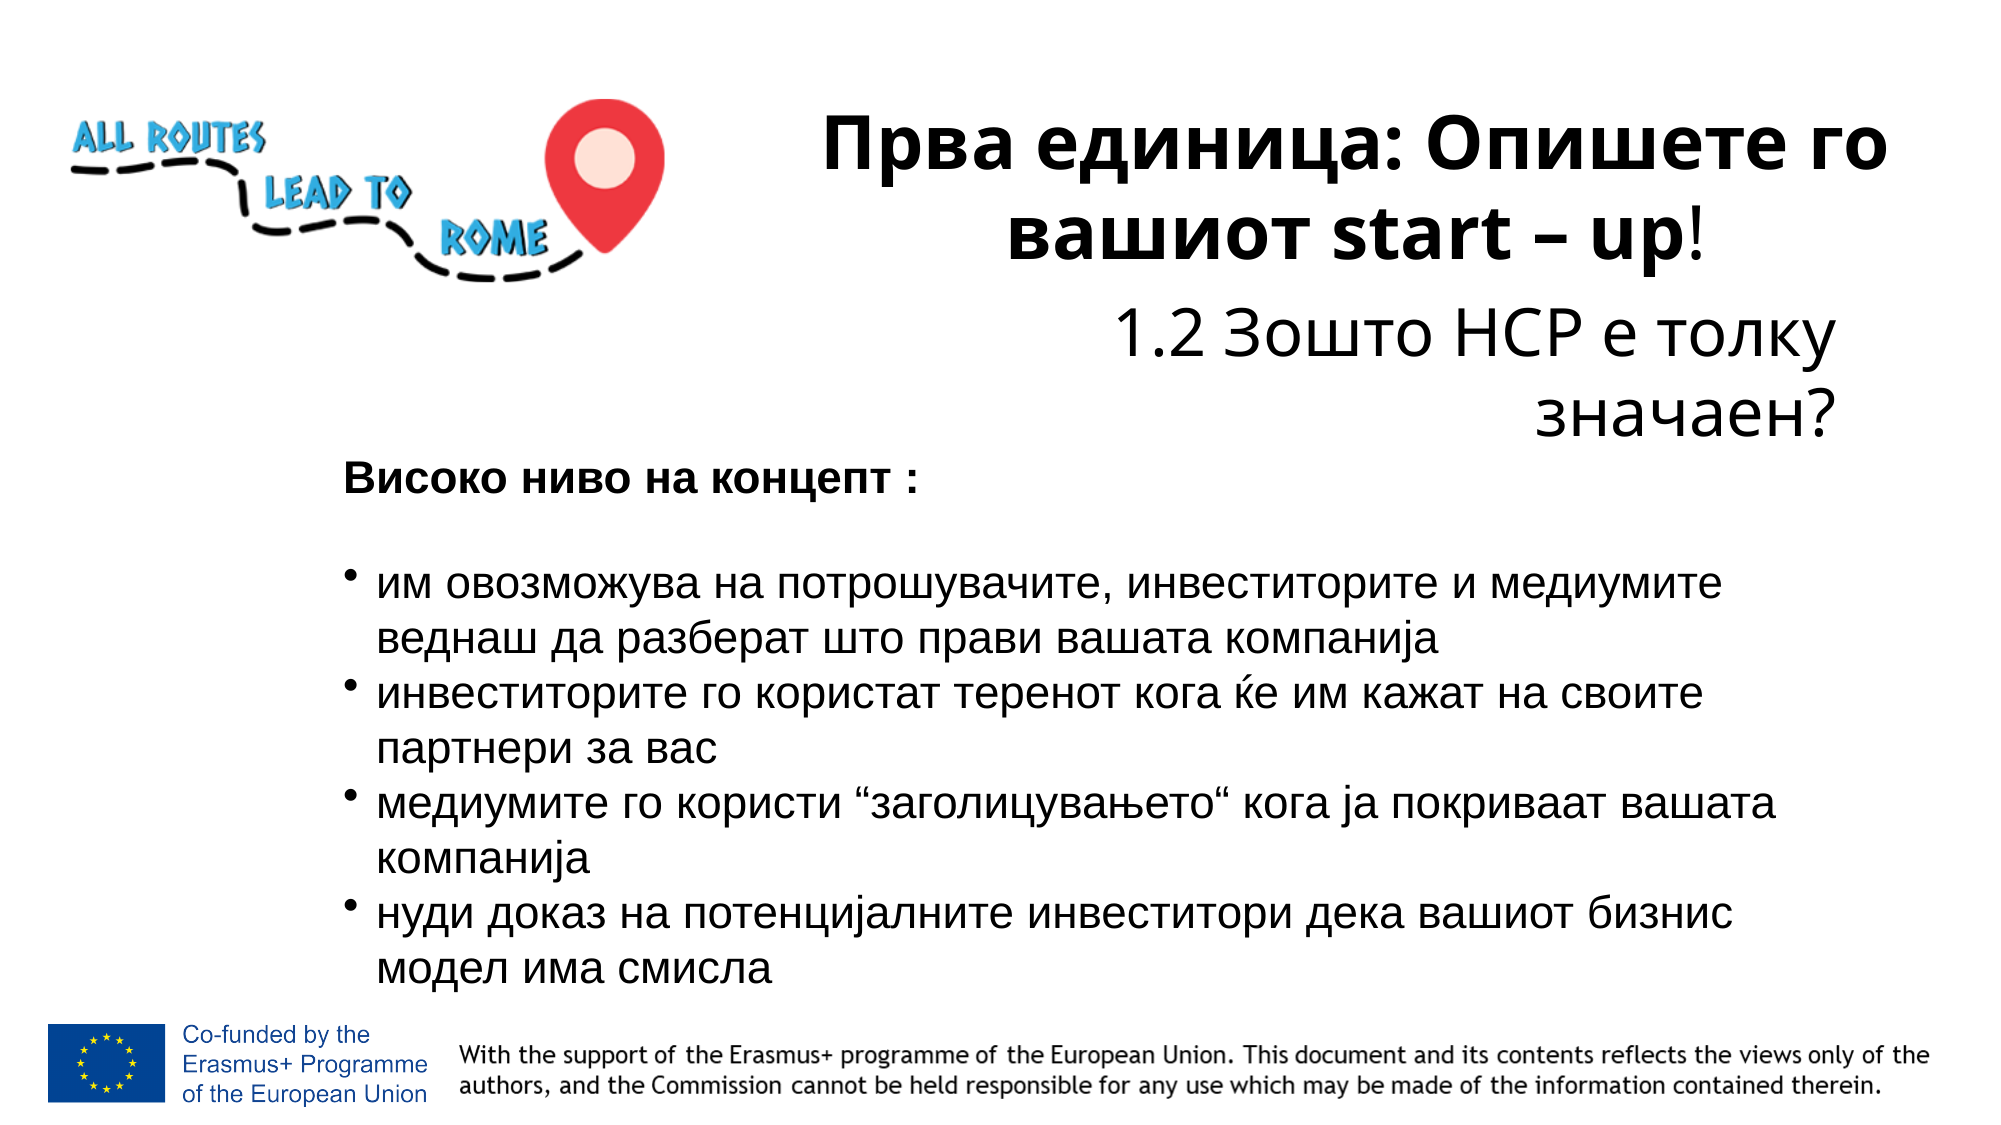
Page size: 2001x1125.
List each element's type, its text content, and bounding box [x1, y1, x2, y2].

picture [47, 1023, 427, 1107]
picture [443, 1031, 1953, 1116]
text_box Прва единица: Опишете го вашиот start – up! [743, 86, 1969, 282]
picture [47, 90, 689, 292]
text_box Високо ниво на концепт : им овозможува на потрошувачите, инвеститорите и медиумите веднаш да разберат што прави вашата компанија инвеститорите го користат теренот кога ќе им кажат на своите партнери за вас медиумите го користи “заголицувањето“ кога ја покриваат вашата компанија нуди доказ на потенцијалните инвеститори дека вашиот бизнис модел има смисла [335, 440, 1844, 875]
text_box 1.2 Зошто HCP е толку значаен? [844, 282, 1844, 407]
